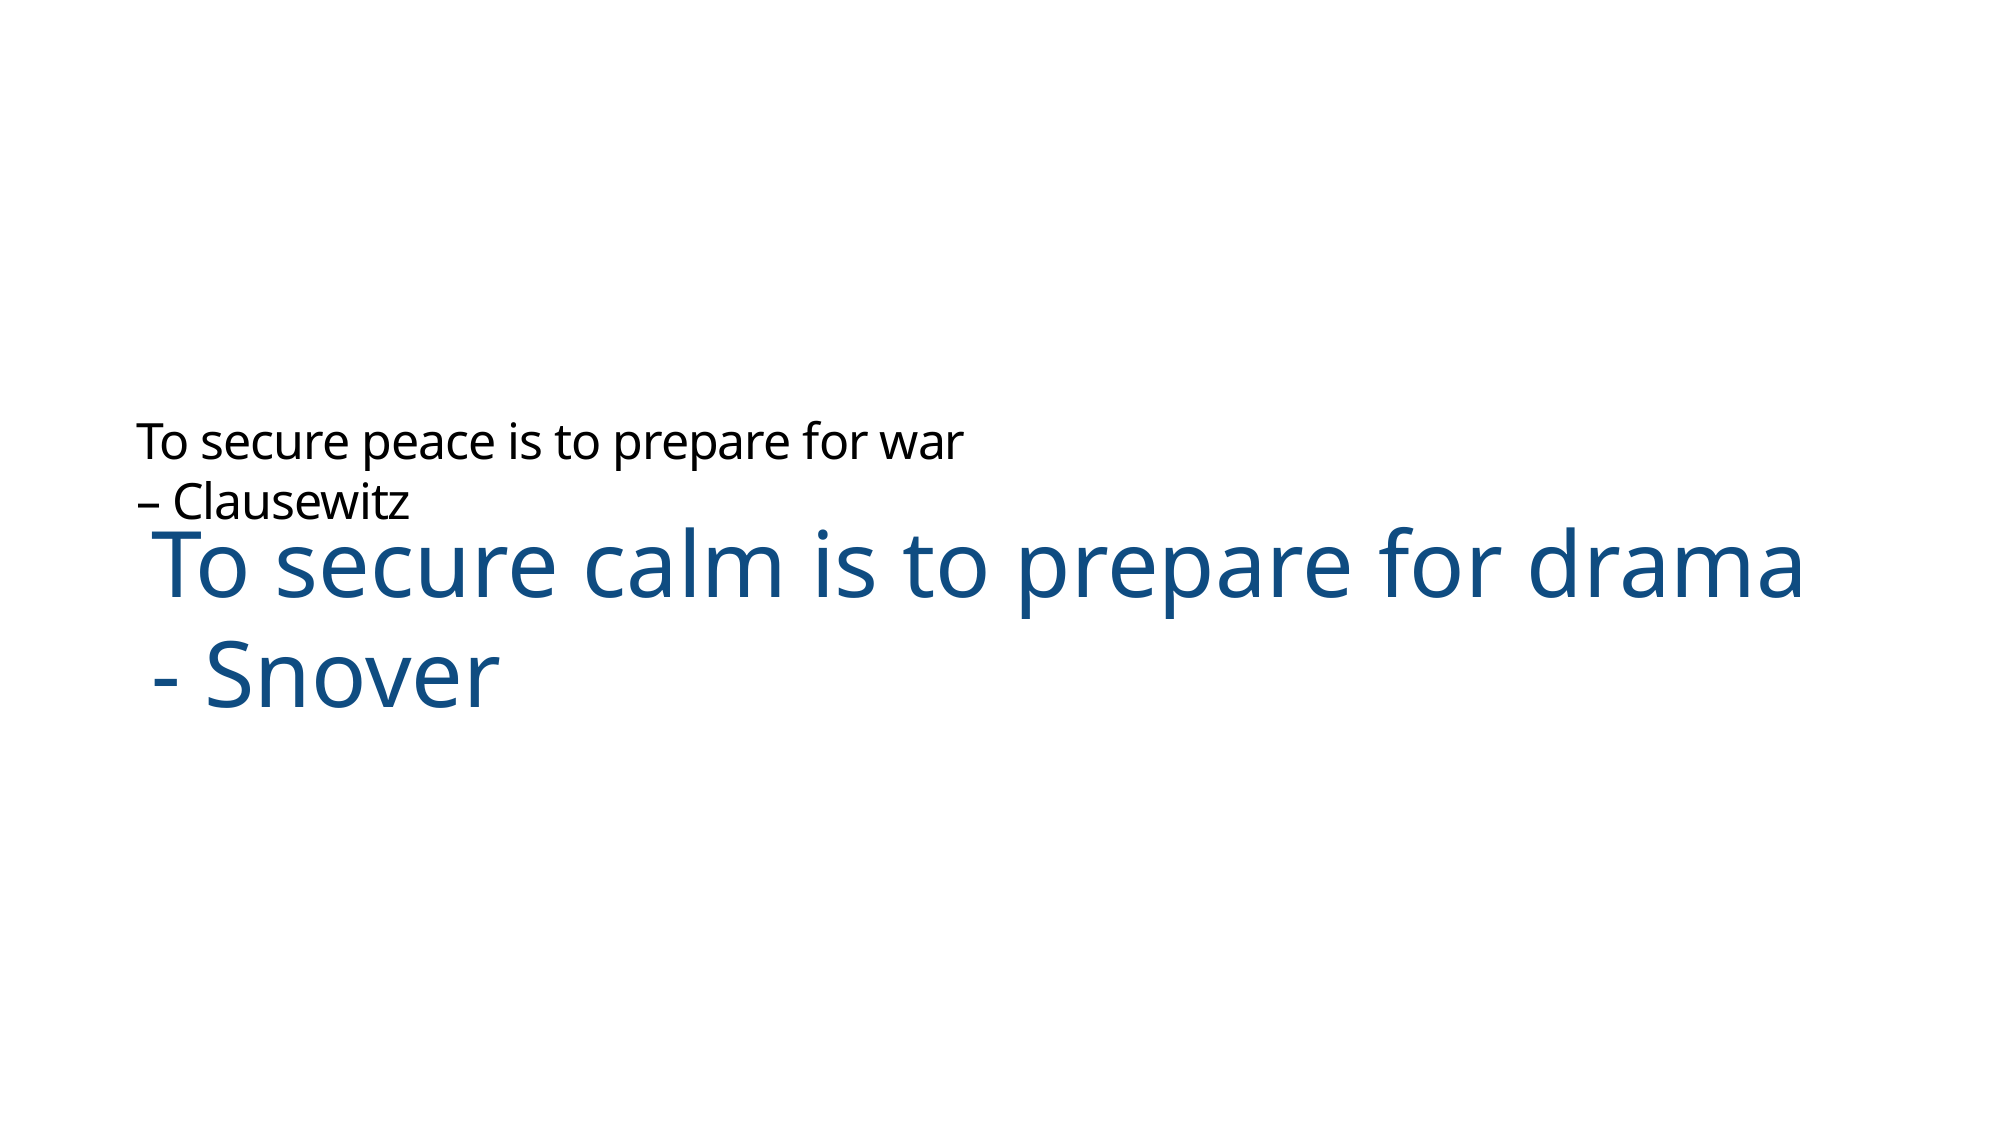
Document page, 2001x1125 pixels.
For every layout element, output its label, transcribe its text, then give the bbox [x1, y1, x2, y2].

text_box To secure calm is to prepare for drama - Snover [136, 498, 1956, 734]
title To secure peace is to prepare for war – Clausewitz [136, 408, 1862, 498]
